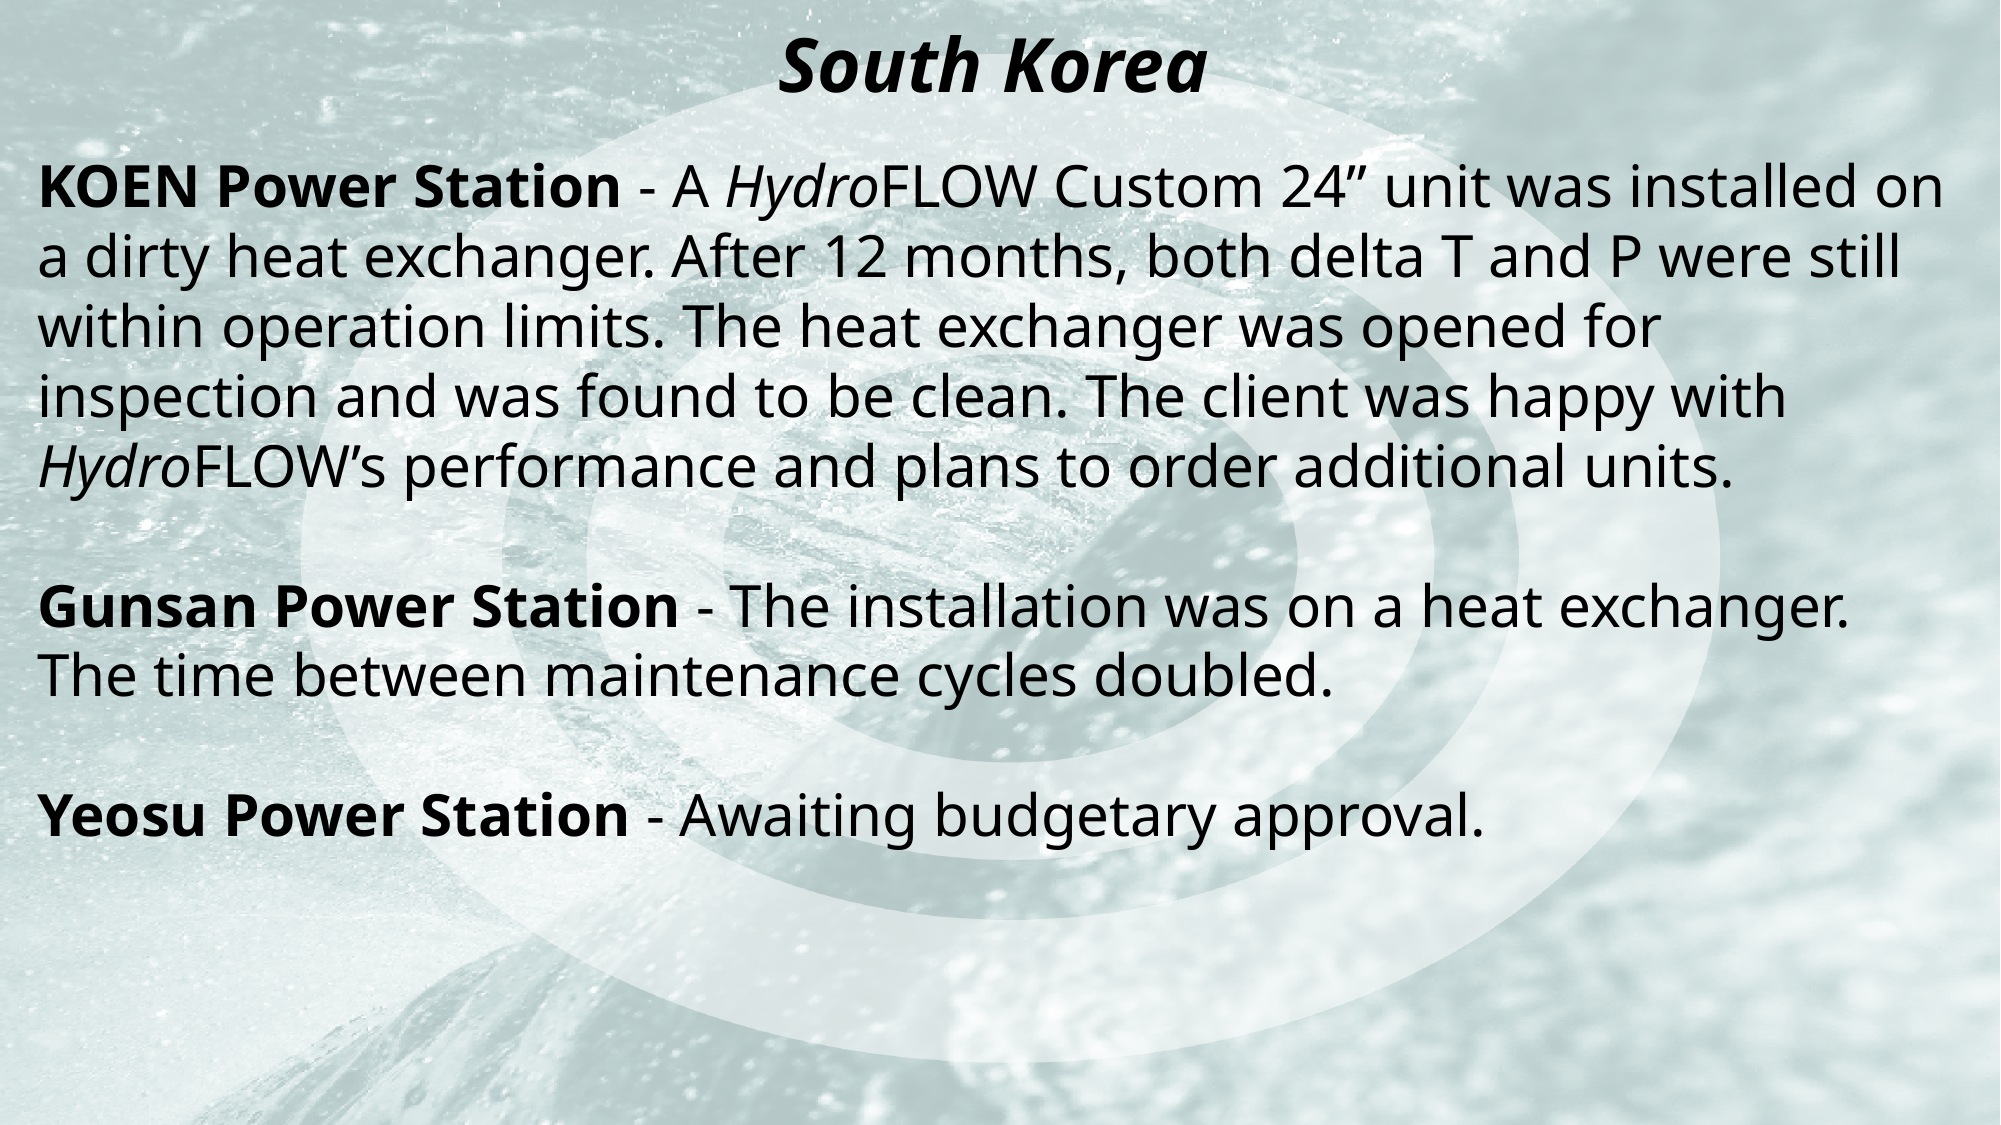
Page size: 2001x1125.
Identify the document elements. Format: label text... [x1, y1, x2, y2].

text_box South Korea [379, 9, 1609, 115]
text_box KOEN Power Station - A HydroFLOW Custom 24” unit was installed on a dirty heat exchanger. After 12 months, both delta T and P were still within operation limits. The heat exchanger was opened for inspection and was found to be clean. The client was happy with HydroFLOW’s performance and plans to order additional units. Gunsan Power Station - The installation was on a heat exchanger. The time between maintenance cycles doubled. Yeosu Power Station - Awaiting budgetary approval. [22, 71, 1966, 961]
